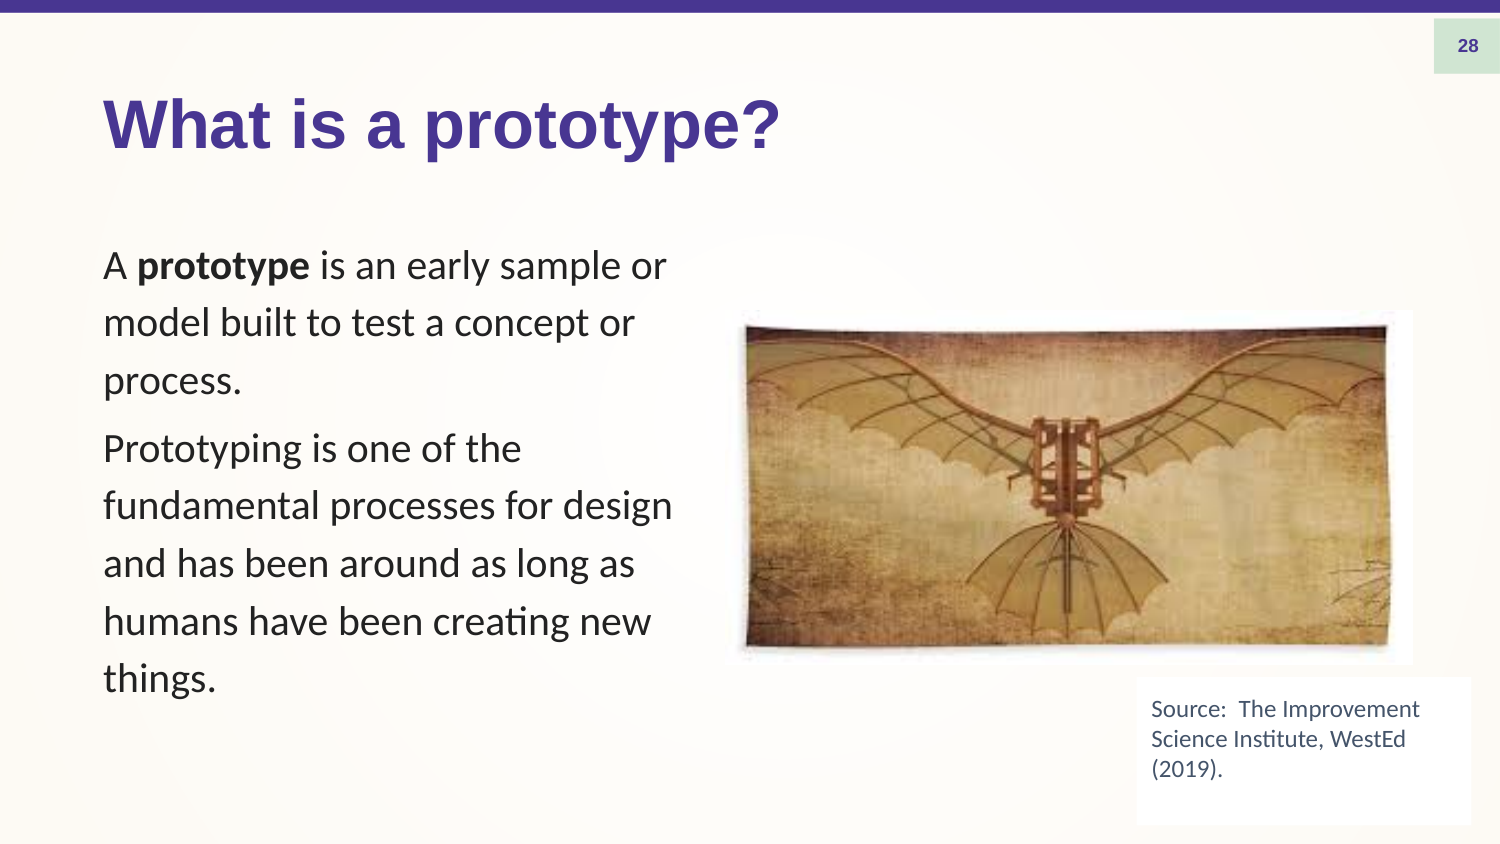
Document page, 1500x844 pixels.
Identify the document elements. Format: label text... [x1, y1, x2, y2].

title What is a prototype? [103, 44, 1397, 208]
text_box Source: The Improvement Science Institute, WestEd (2019). [1136, 677, 1472, 826]
slide_number 28 [1426, 22, 1491, 68]
list A prototype is an early sample or model built to test a concept or process. Prototyping is one of the fundamental processes for design and has been around as long as humans have been creating new things. [103, 224, 706, 760]
picture [0, 0, 1500, 844]
